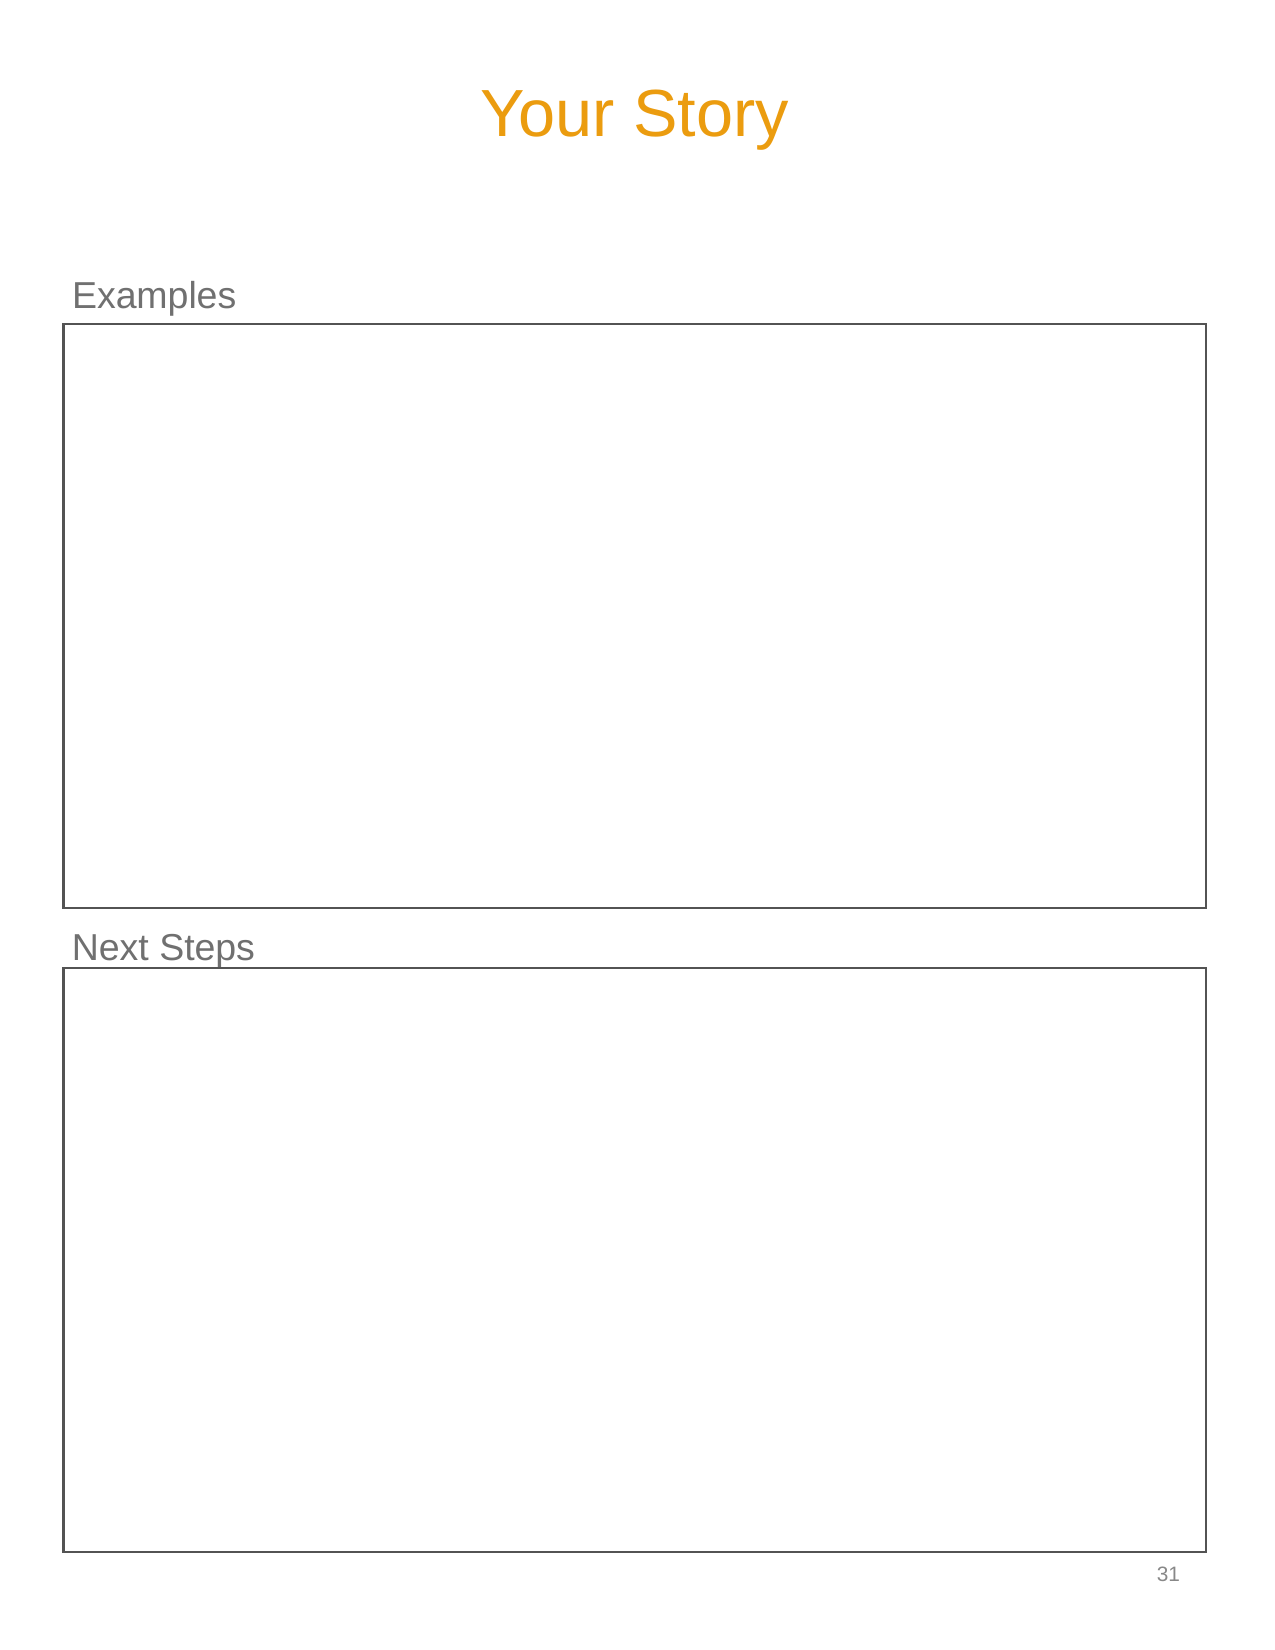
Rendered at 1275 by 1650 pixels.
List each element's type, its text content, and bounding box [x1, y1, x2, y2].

slide_number 30 [1146, 1554, 1188, 1593]
text_box Examples [64, 263, 244, 323]
text_box Next Steps [64, 915, 263, 968]
text_box [63, 323, 1206, 908]
text_box [63, 968, 1206, 1553]
text_box Your Story [63, 71, 1206, 158]
